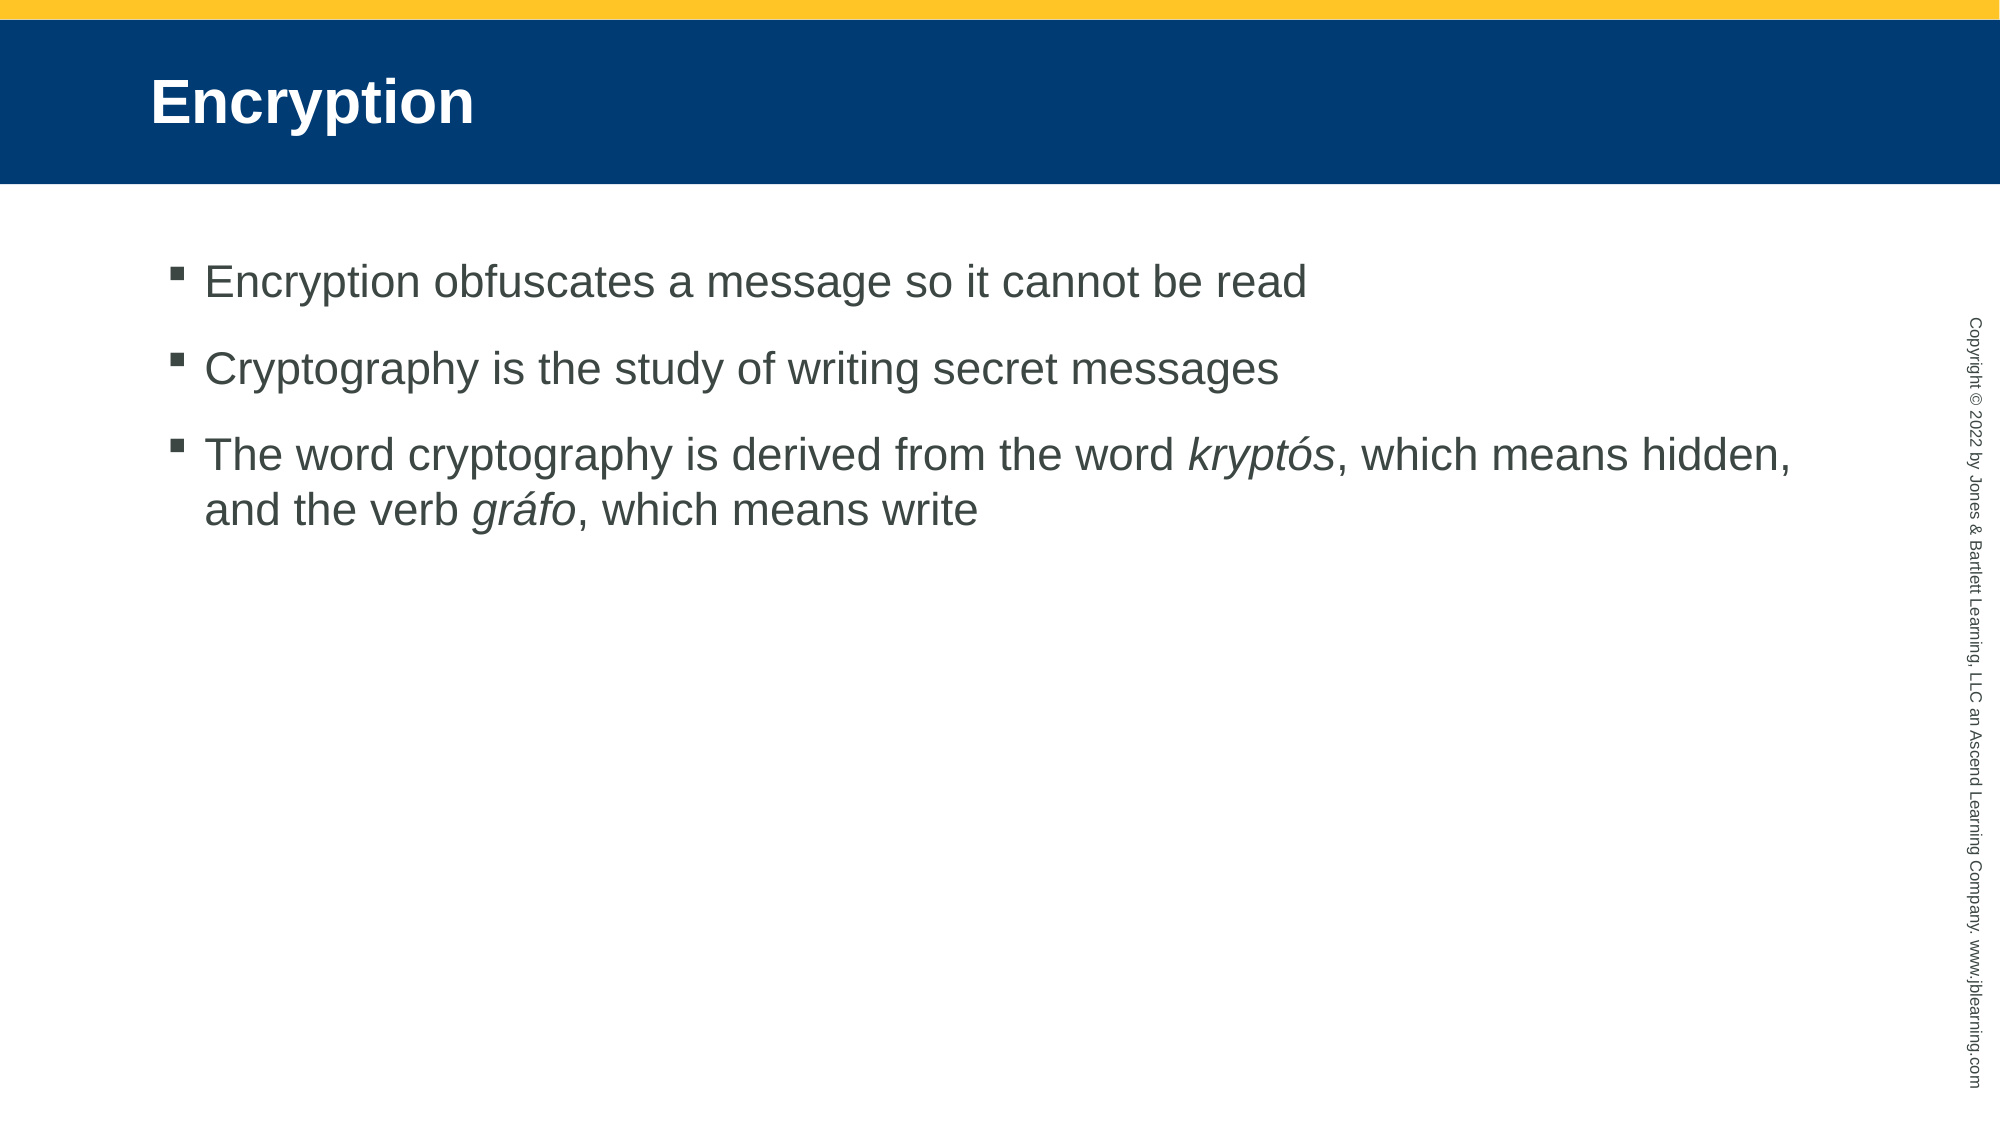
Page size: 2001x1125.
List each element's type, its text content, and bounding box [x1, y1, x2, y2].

title Encryption [0, 19, 2000, 185]
list Encryption obfuscates a message so it cannot be read Cryptography is the study of writing secret messages The word cryptography is derived from the word kryptós, which means hidden, and the verb gráfo, which means write [151, 244, 1840, 549]
